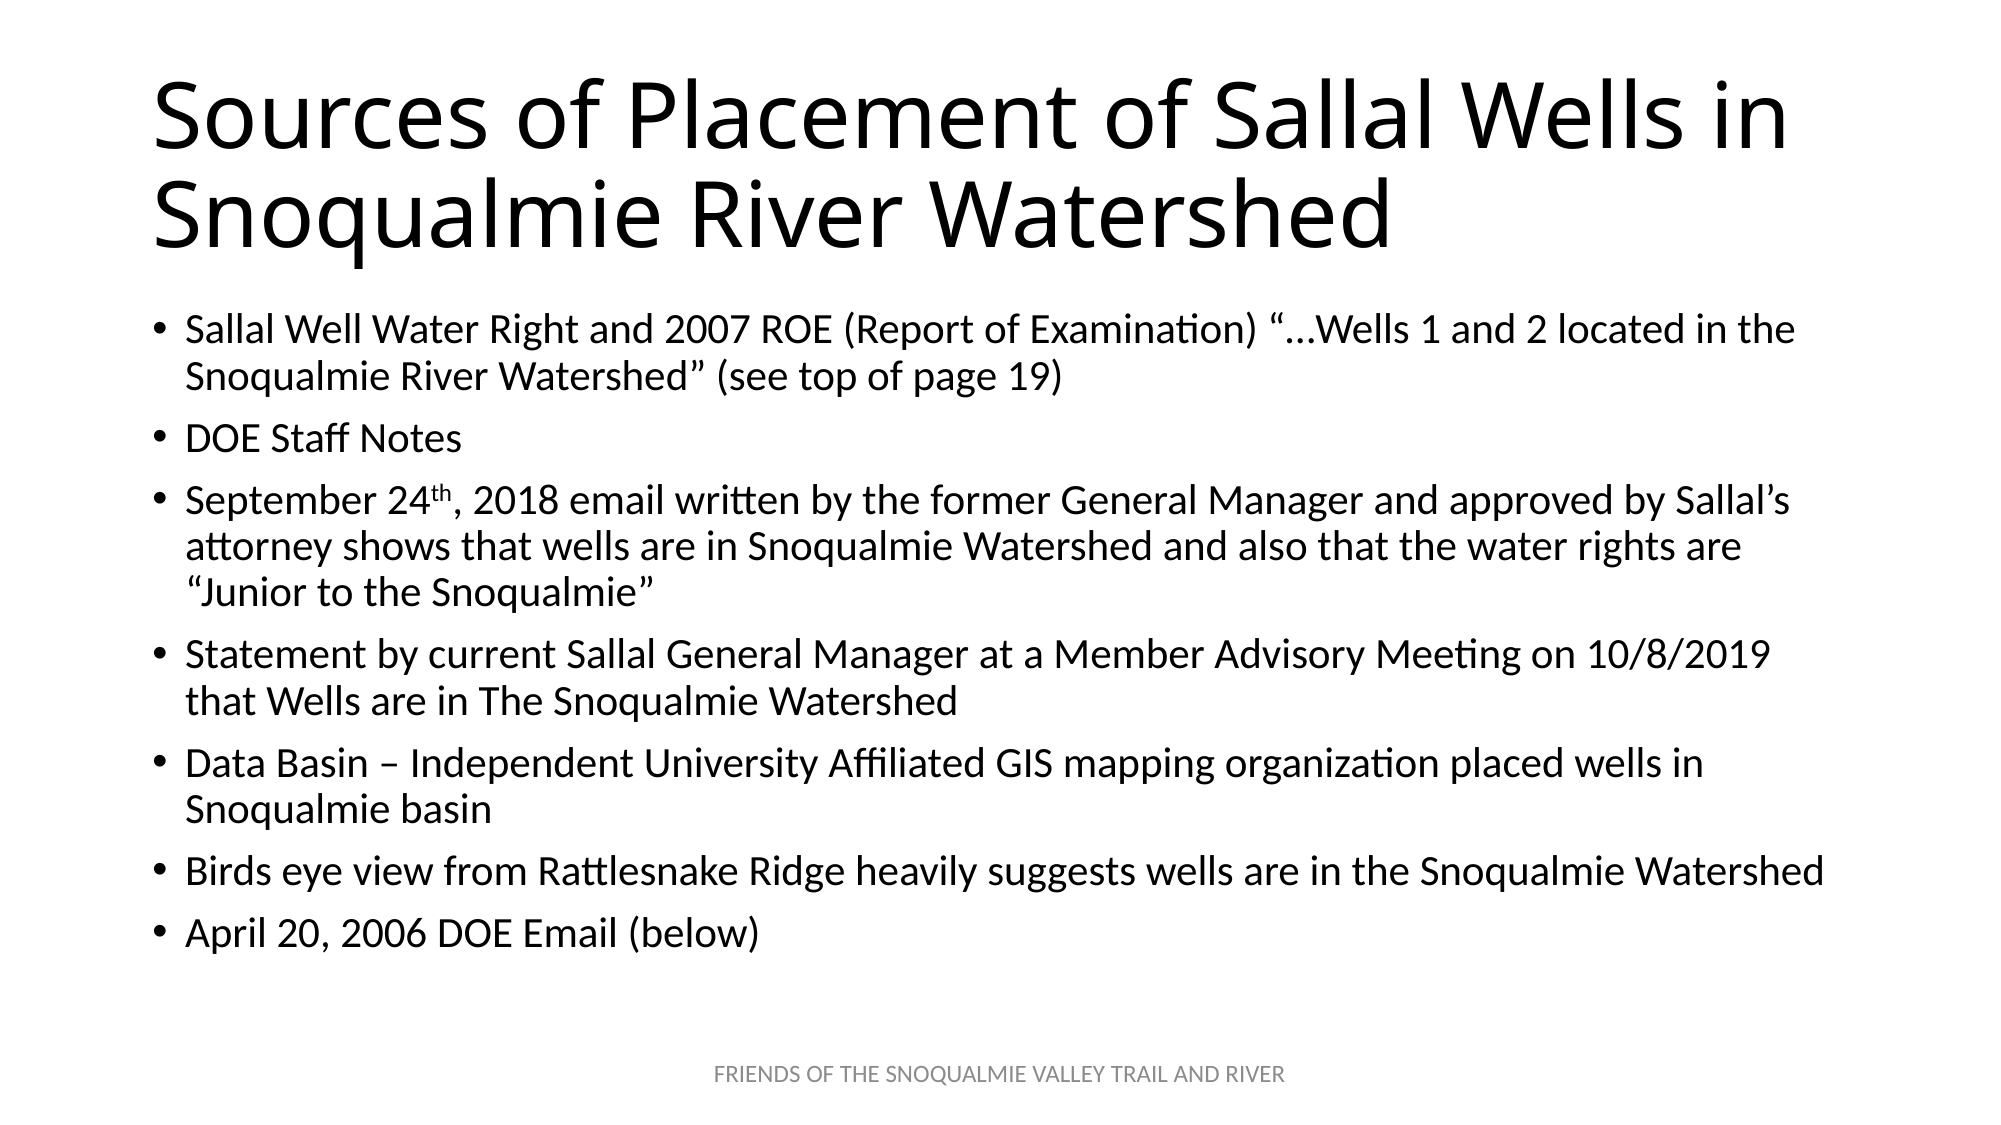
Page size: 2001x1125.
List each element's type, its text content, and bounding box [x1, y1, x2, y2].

footer FRIENDS OF THE SNOQUALMIE VALLEY TRAIL AND RIVER [662, 1042, 1338, 1103]
list Sallal Well Water Right and 2007 ROE (Report of Examination) “…Wells 1 and 2 located in the Snoqualmie River Watershed” (see top of page 19) DOE Staff Notes September 24th, 2018 email written by the former General Manager and approved by Sallal’s attorney shows that wells are in Snoqualmie Watershed and also that the water rights are “Junior to the Snoqualmie” Statement by current Sallal General Manager at a Member Advisory Meeting on 10/8/2019 that Wells are in The Snoqualmie Watershed Data Basin – Independent University Affiliated GIS mapping organization placed wells in Snoqualmie basin Birds eye view from Rattlesnake Ridge heavily suggests wells are in the Snoqualmie Watershed April 20, 2006 DOE Email (below) [137, 299, 1863, 1014]
title Sources of Placement of Sallal Wells in Snoqualmie River Watershed [137, 59, 1863, 278]
